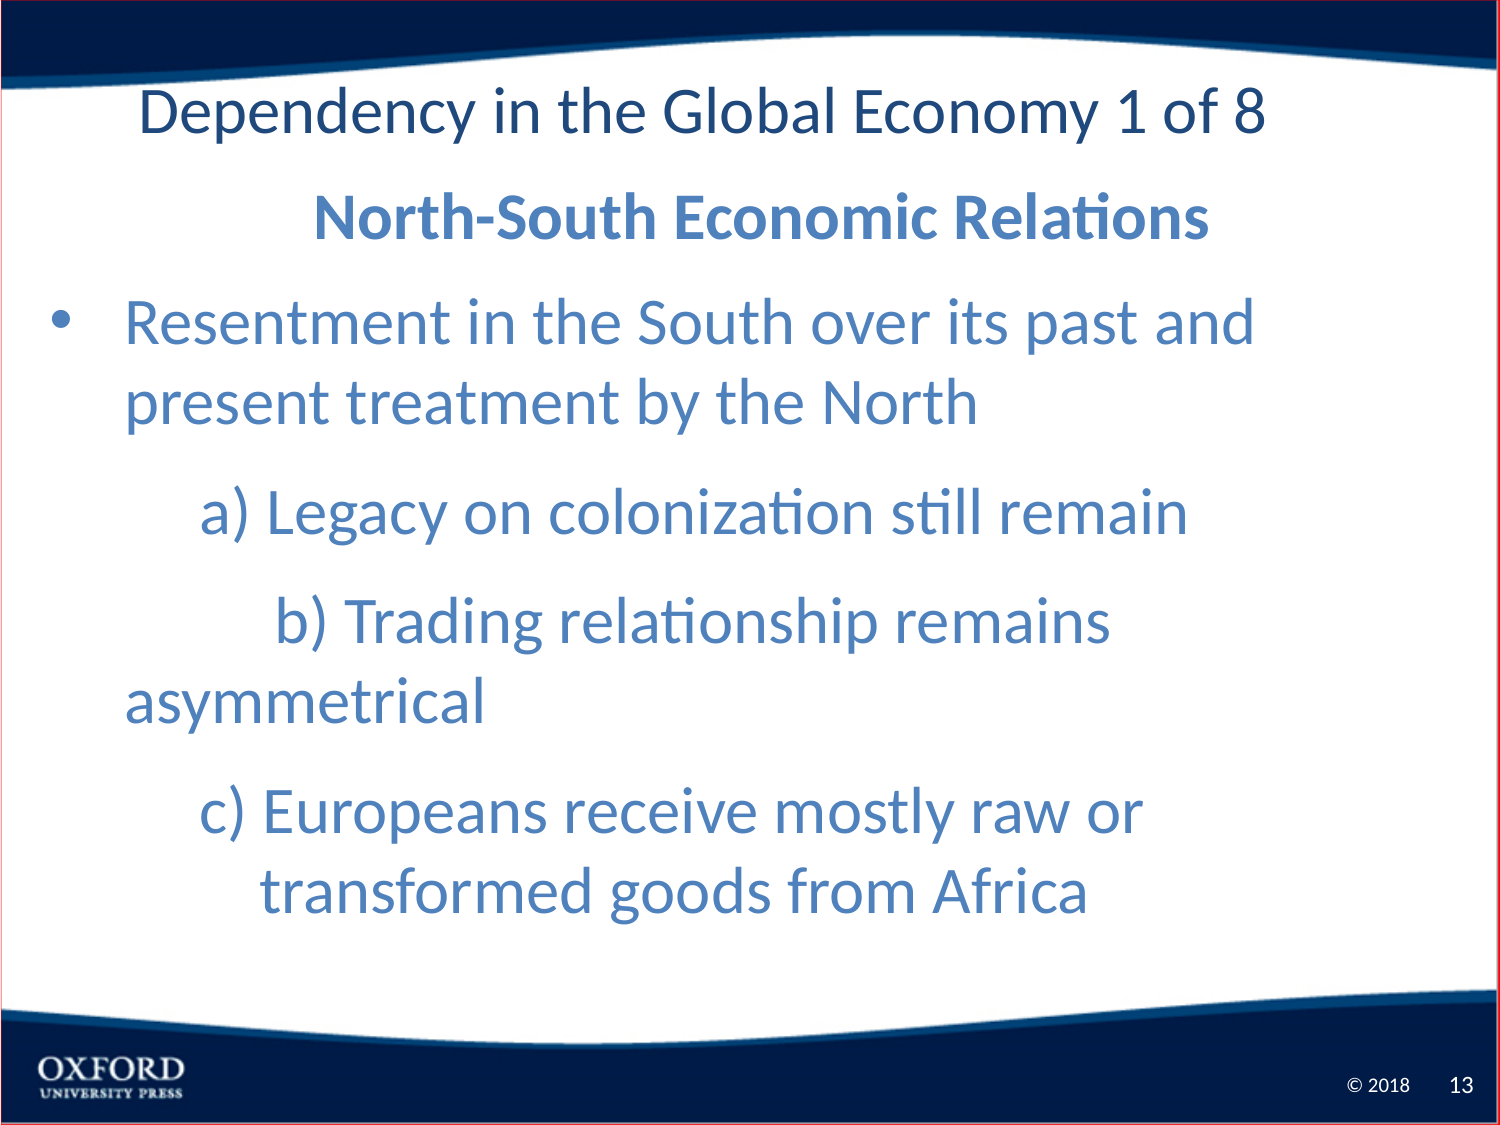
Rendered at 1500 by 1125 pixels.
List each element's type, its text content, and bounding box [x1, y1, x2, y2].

text_box Resentment in the South over its past and present treatment by the North a) Legacy on colonization still remain b) Trading relationship remains asymmetrical c) Europeans receive mostly raw or transformed goods from Africa [16, 270, 1435, 1000]
text_box Dependency in the Global Economy 1 of 8 [0, 59, 1465, 155]
text_box [47, 364, 1453, 1016]
text_box North-South Economic Relations [59, 165, 1465, 260]
picture [0, 0, 1500, 1125]
